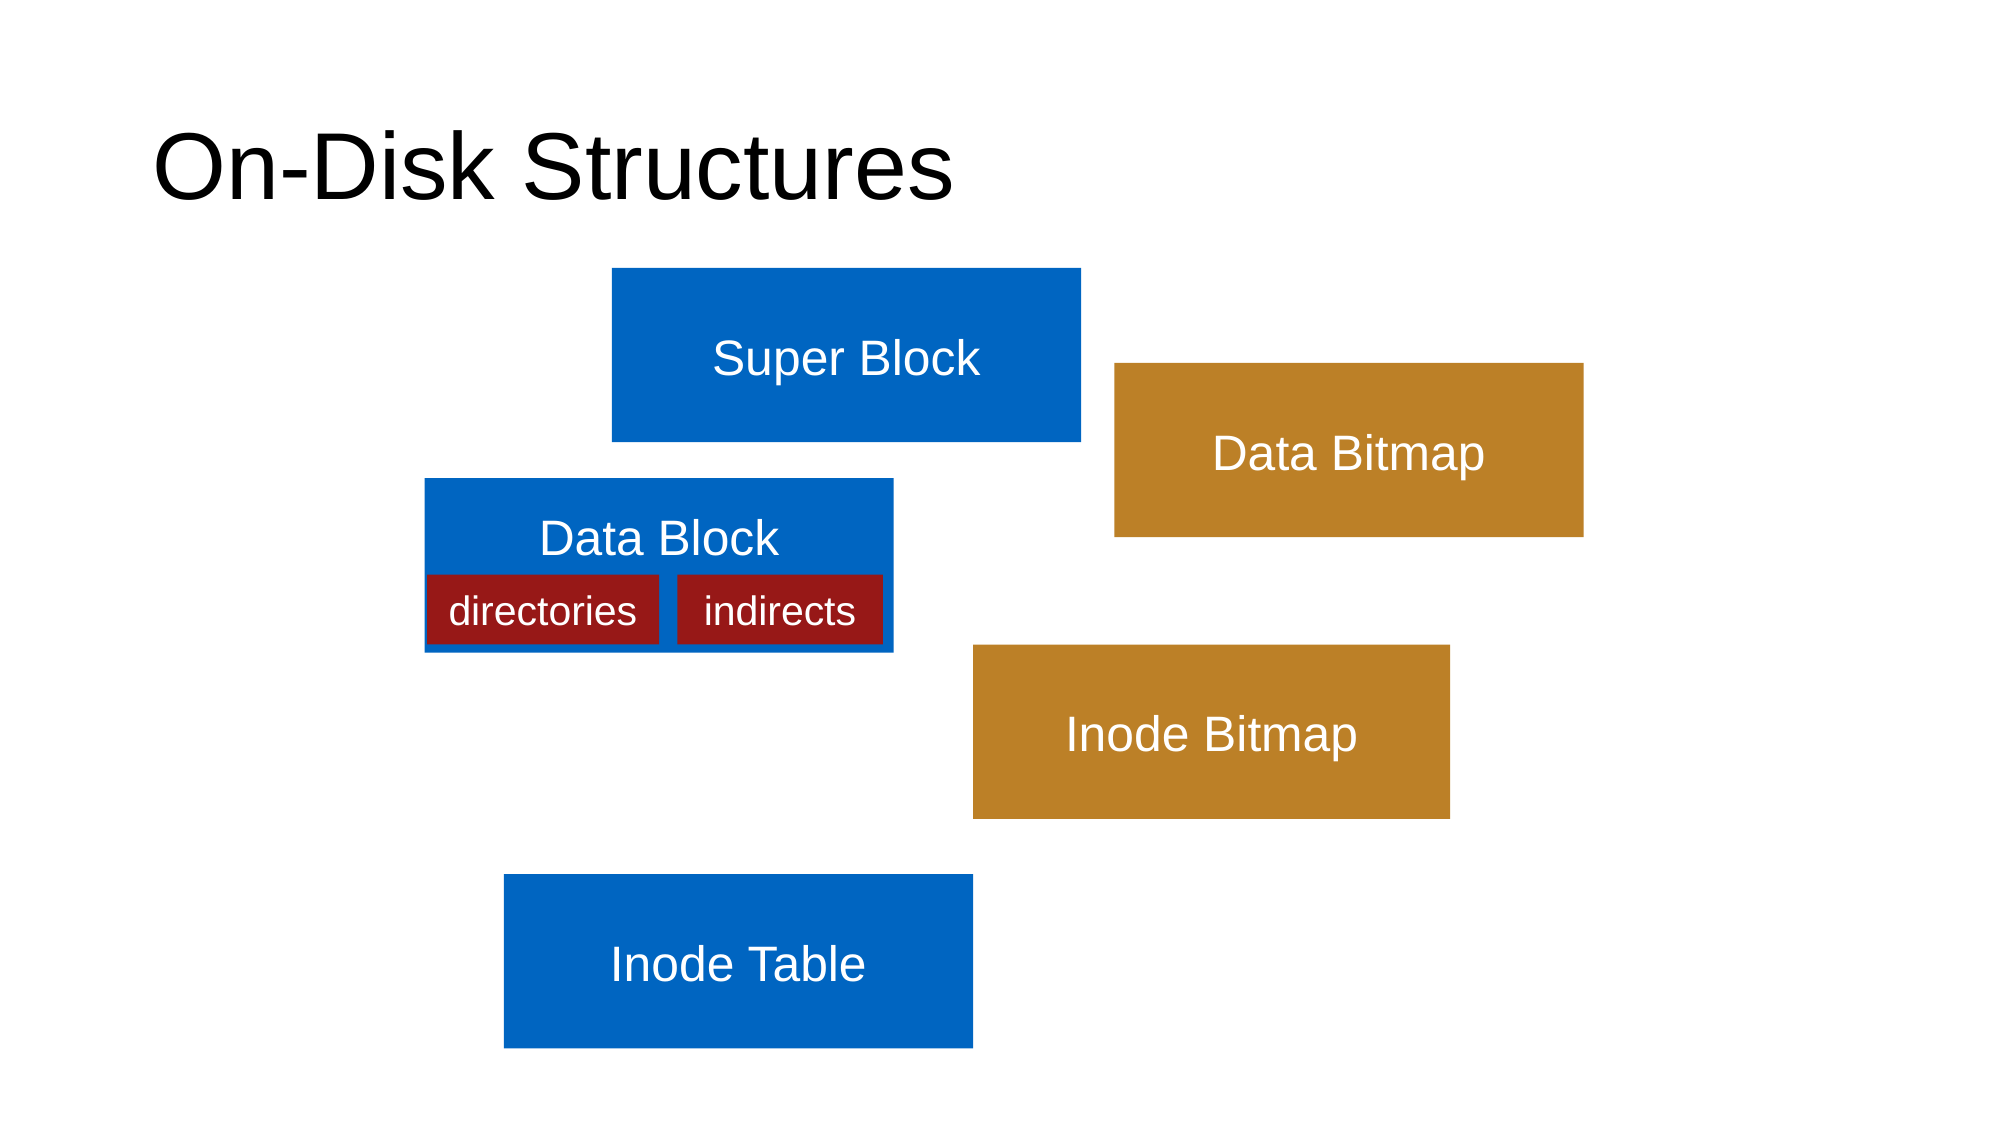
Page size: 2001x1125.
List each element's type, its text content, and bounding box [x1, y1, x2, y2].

text_box Data Bitmap [1114, 362, 1584, 538]
title On-Disk Structures [137, 59, 1863, 278]
text_box Super Block [611, 267, 1082, 443]
text_box Data Block [424, 478, 894, 653]
text_box Inode Table [503, 874, 974, 1049]
text_box directories [427, 574, 660, 645]
text_box indirects [677, 574, 883, 645]
text_box Inode Bitmap [973, 644, 1451, 819]
